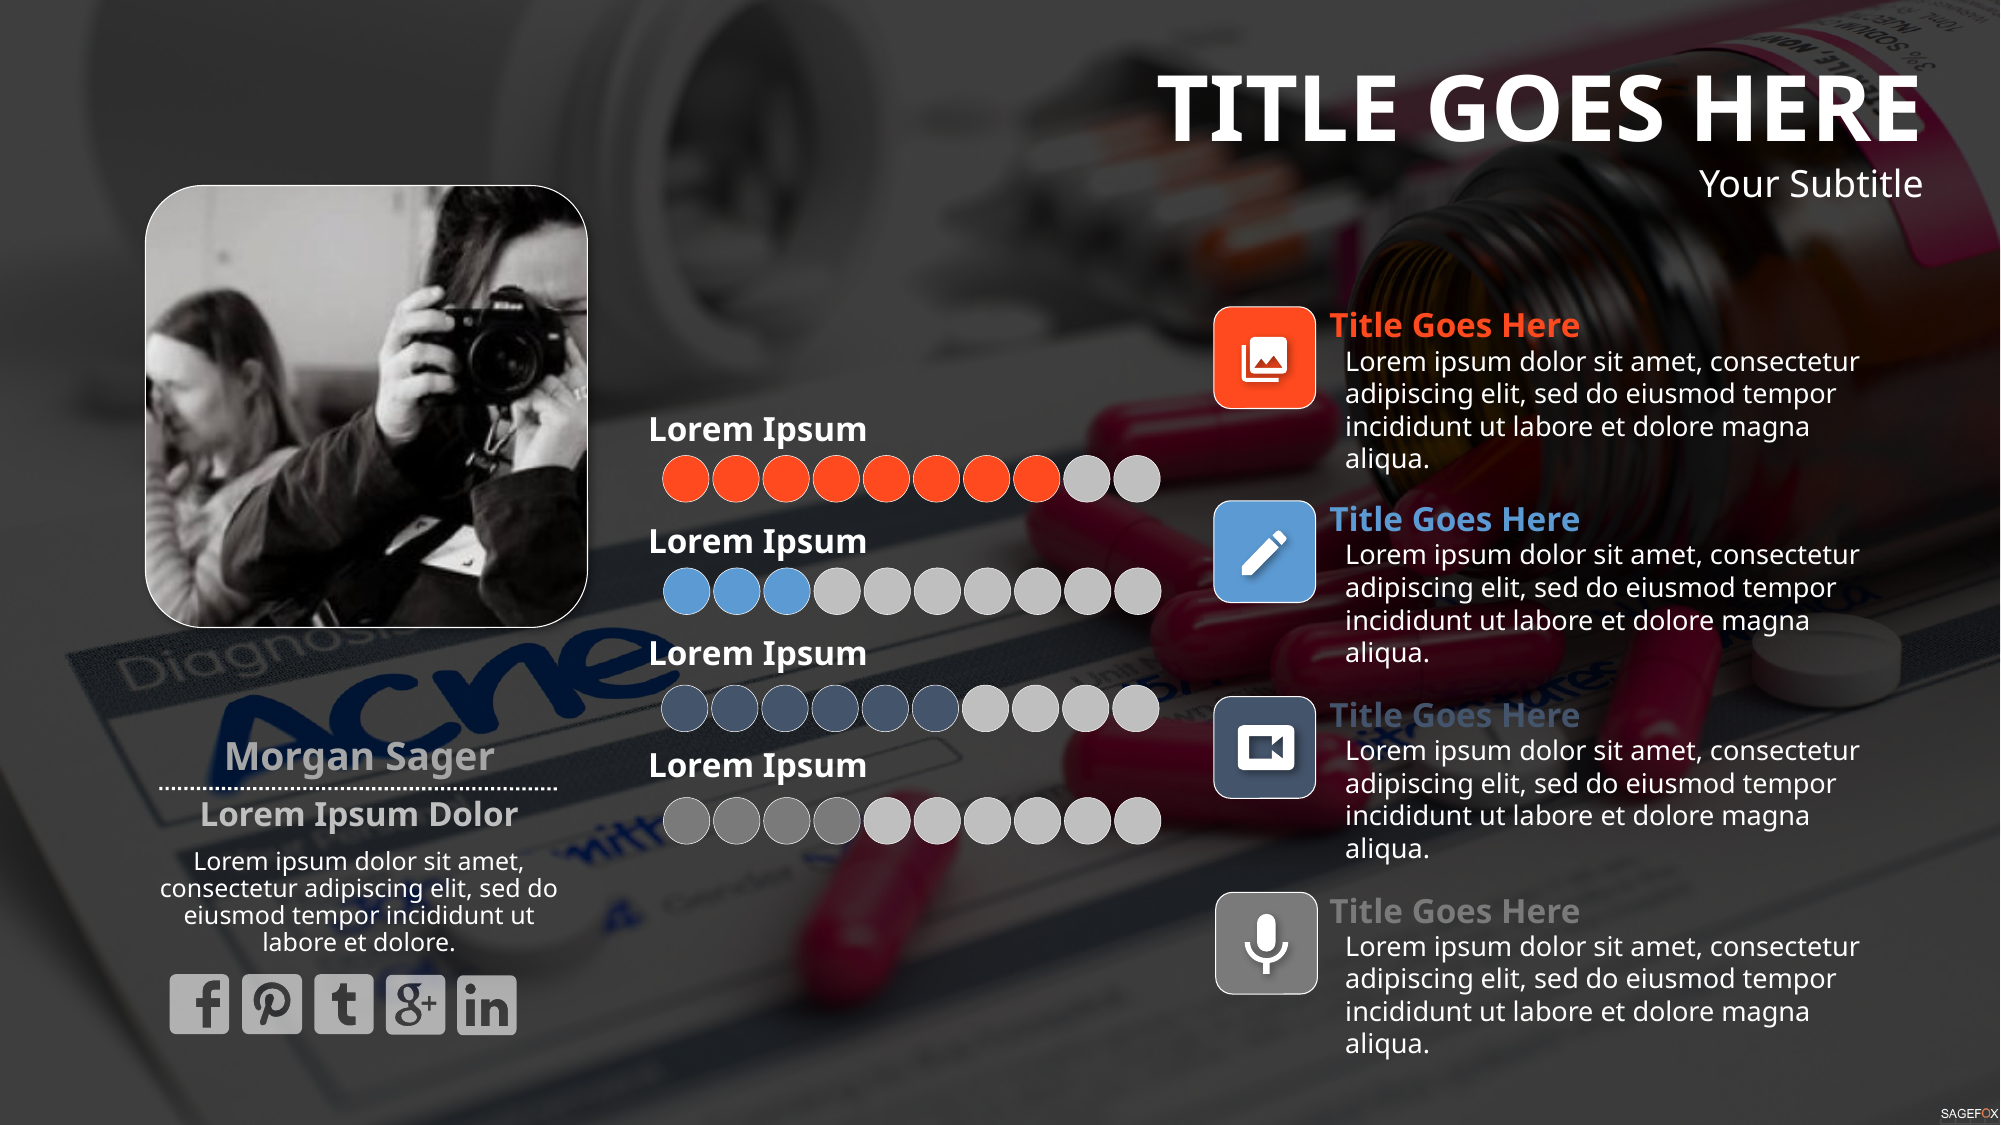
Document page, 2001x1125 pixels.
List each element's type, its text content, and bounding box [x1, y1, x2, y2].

list Lorem Ipsum Dolor [184, 794, 535, 837]
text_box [663, 797, 1161, 845]
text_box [1345, 693, 1875, 833]
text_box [1345, 304, 1875, 443]
list Morgan Sager [184, 736, 535, 779]
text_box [169, 974, 517, 1036]
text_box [661, 685, 1160, 732]
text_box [1215, 892, 1318, 995]
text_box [663, 567, 1162, 615]
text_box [1345, 498, 1875, 637]
text_box Lorem Ipsum [633, 512, 883, 568]
text_box Lorem Ipsum [633, 736, 883, 792]
text_box Lorem Ipsum [633, 624, 883, 680]
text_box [1213, 306, 1316, 409]
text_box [1213, 696, 1316, 799]
picture [0, 0, 2001, 1125]
text_box TITLE GOES HERE Your Subtitle [1035, 42, 1939, 212]
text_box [662, 455, 1161, 503]
text_box Lorem Ipsum [633, 401, 883, 456]
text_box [1213, 500, 1316, 603]
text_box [1345, 889, 1875, 1028]
list Lorem ipsum dolor sit amet, consectetur adipiscing elit, sed do eiusmod tempor incididunt ut labore et dolore. [159, 848, 560, 962]
